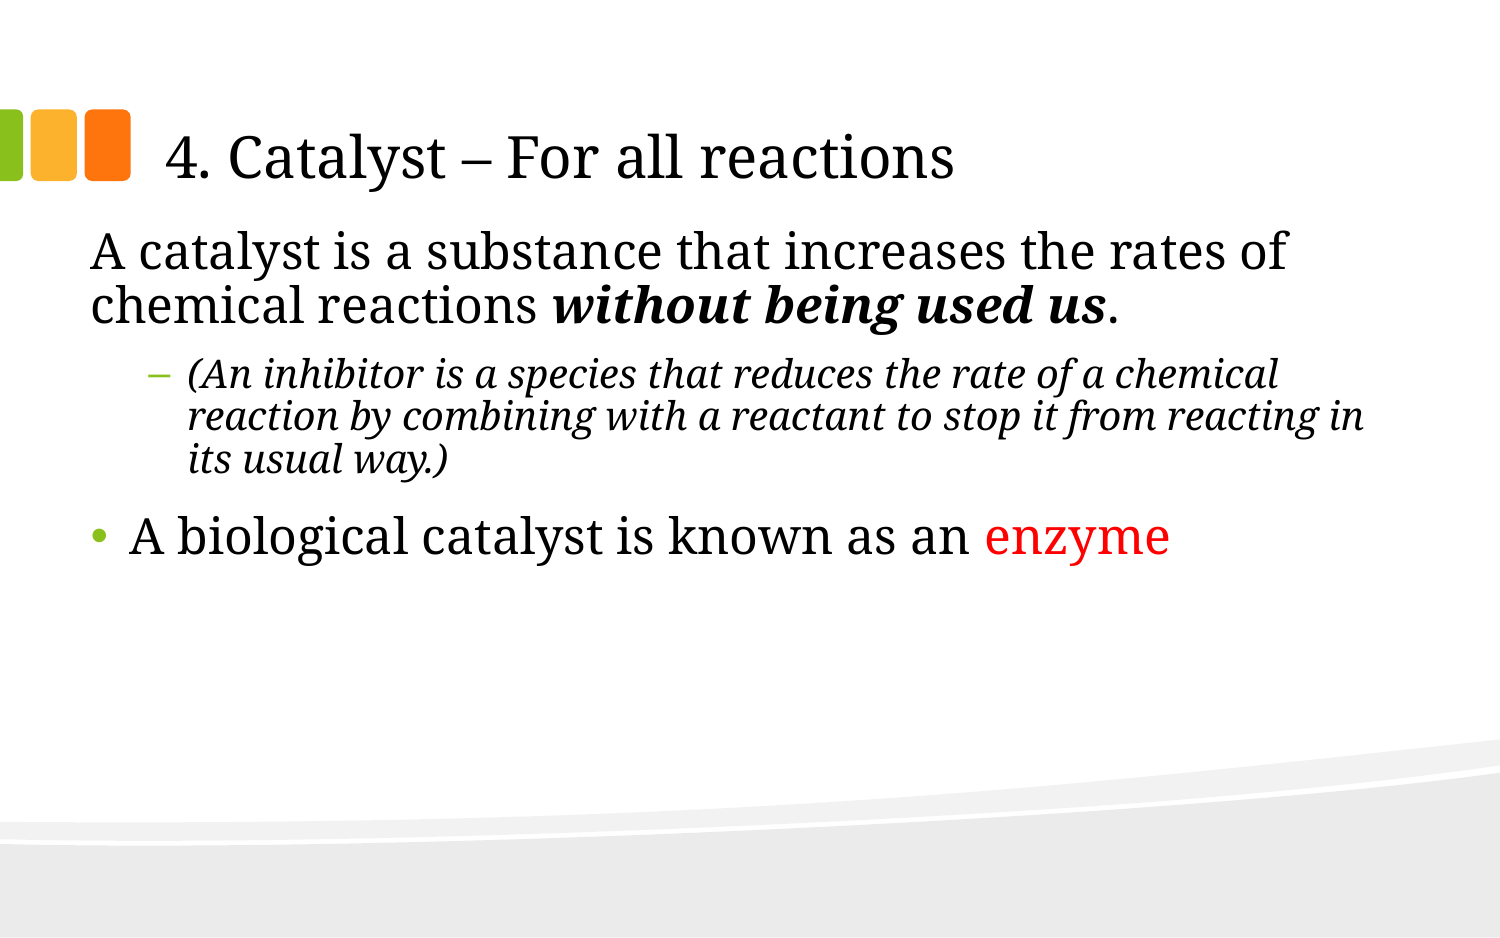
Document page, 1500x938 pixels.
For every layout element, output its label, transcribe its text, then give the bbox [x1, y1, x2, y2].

list A catalyst is a substance that increases the rates of chemical reactions without being used us. (An inhibitor is a species that reduces the rate of a chemical reaction by combining with a reactant to stop it from reacting in its usual way.) A biological catalyst is known as an enzyme [75, 218, 1413, 844]
title 4. Catalyst – For all reactions [150, 20, 1350, 198]
